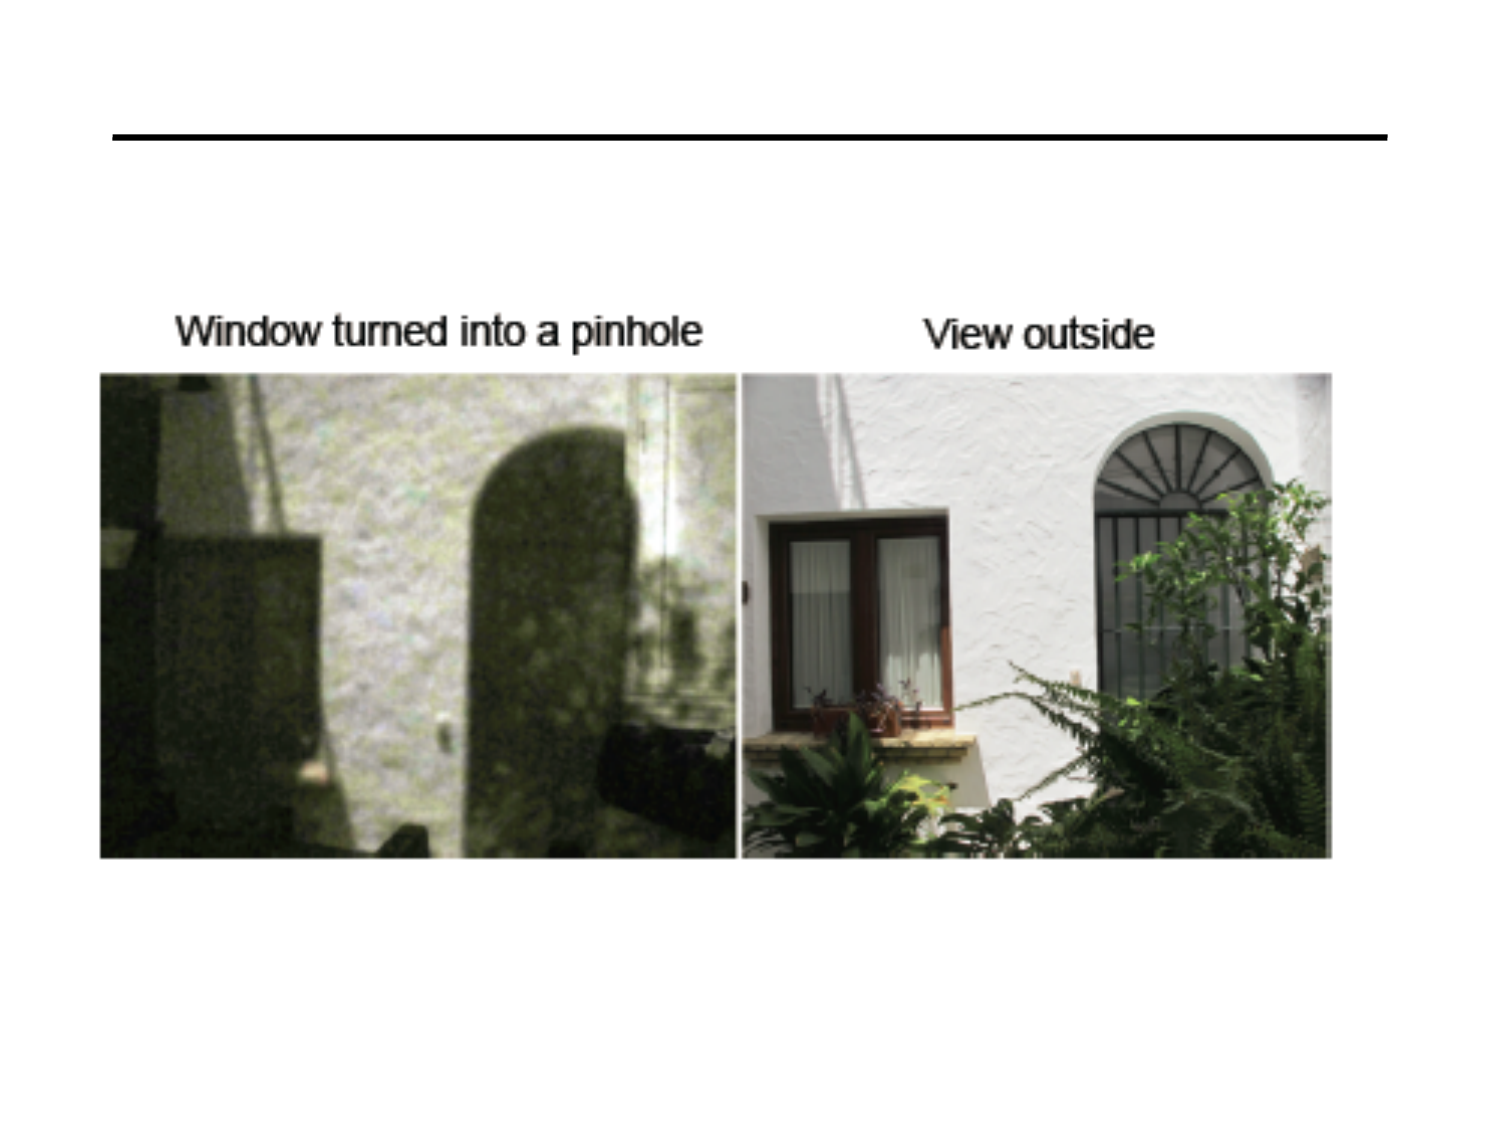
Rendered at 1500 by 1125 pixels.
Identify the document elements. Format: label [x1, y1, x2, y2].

picture [49, 178, 1376, 938]
